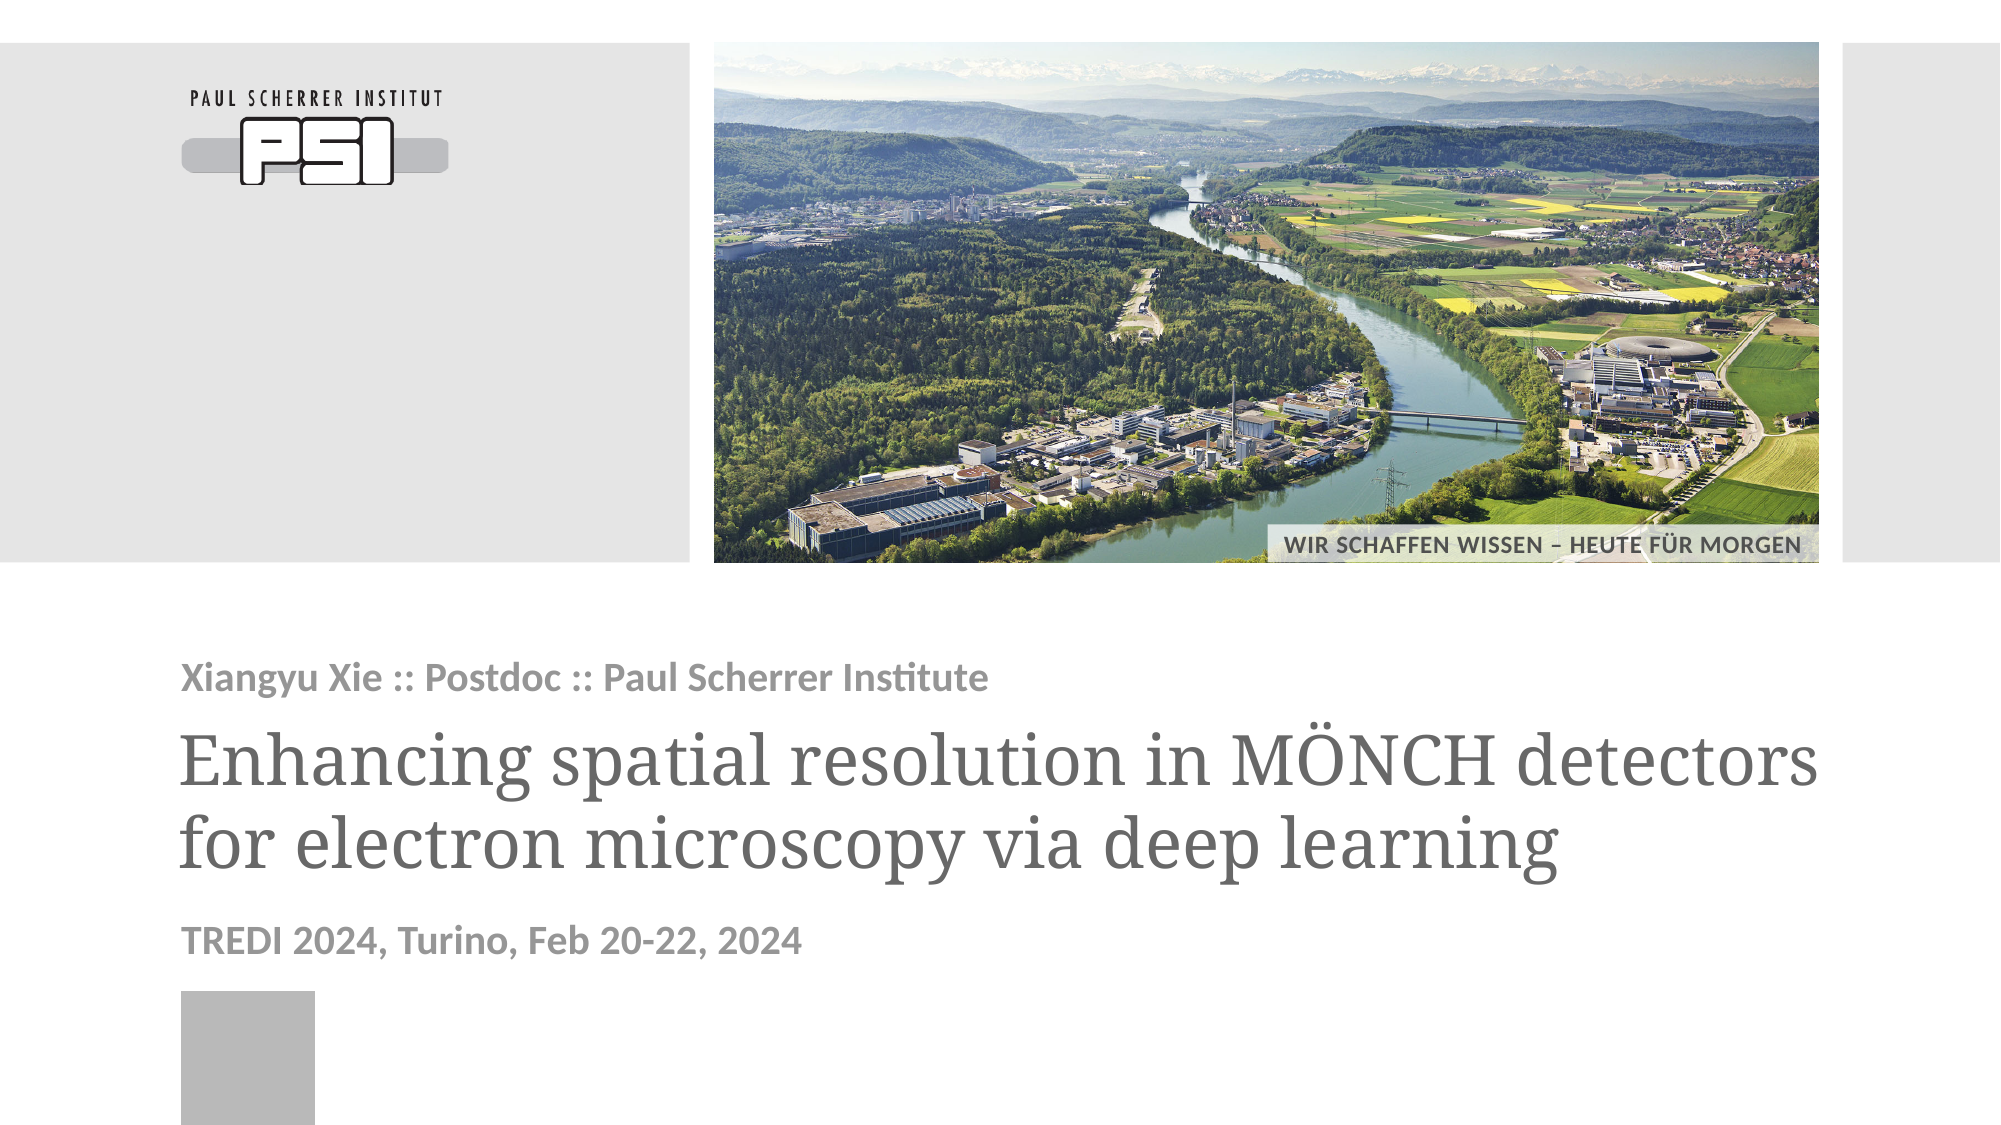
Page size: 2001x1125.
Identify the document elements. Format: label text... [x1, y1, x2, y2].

list TREDI 2024, Turino, Feb 20-22, 2024 [181, 907, 1922, 972]
subtitle Xiangyu Xie :: Postdoc :: Paul Scherrer Institute [181, 644, 1922, 705]
title Enhancing spatial resolution in MÖNCH detectors for electron microscopy via deep learning [178, 716, 1922, 894]
picture [714, 42, 1819, 563]
